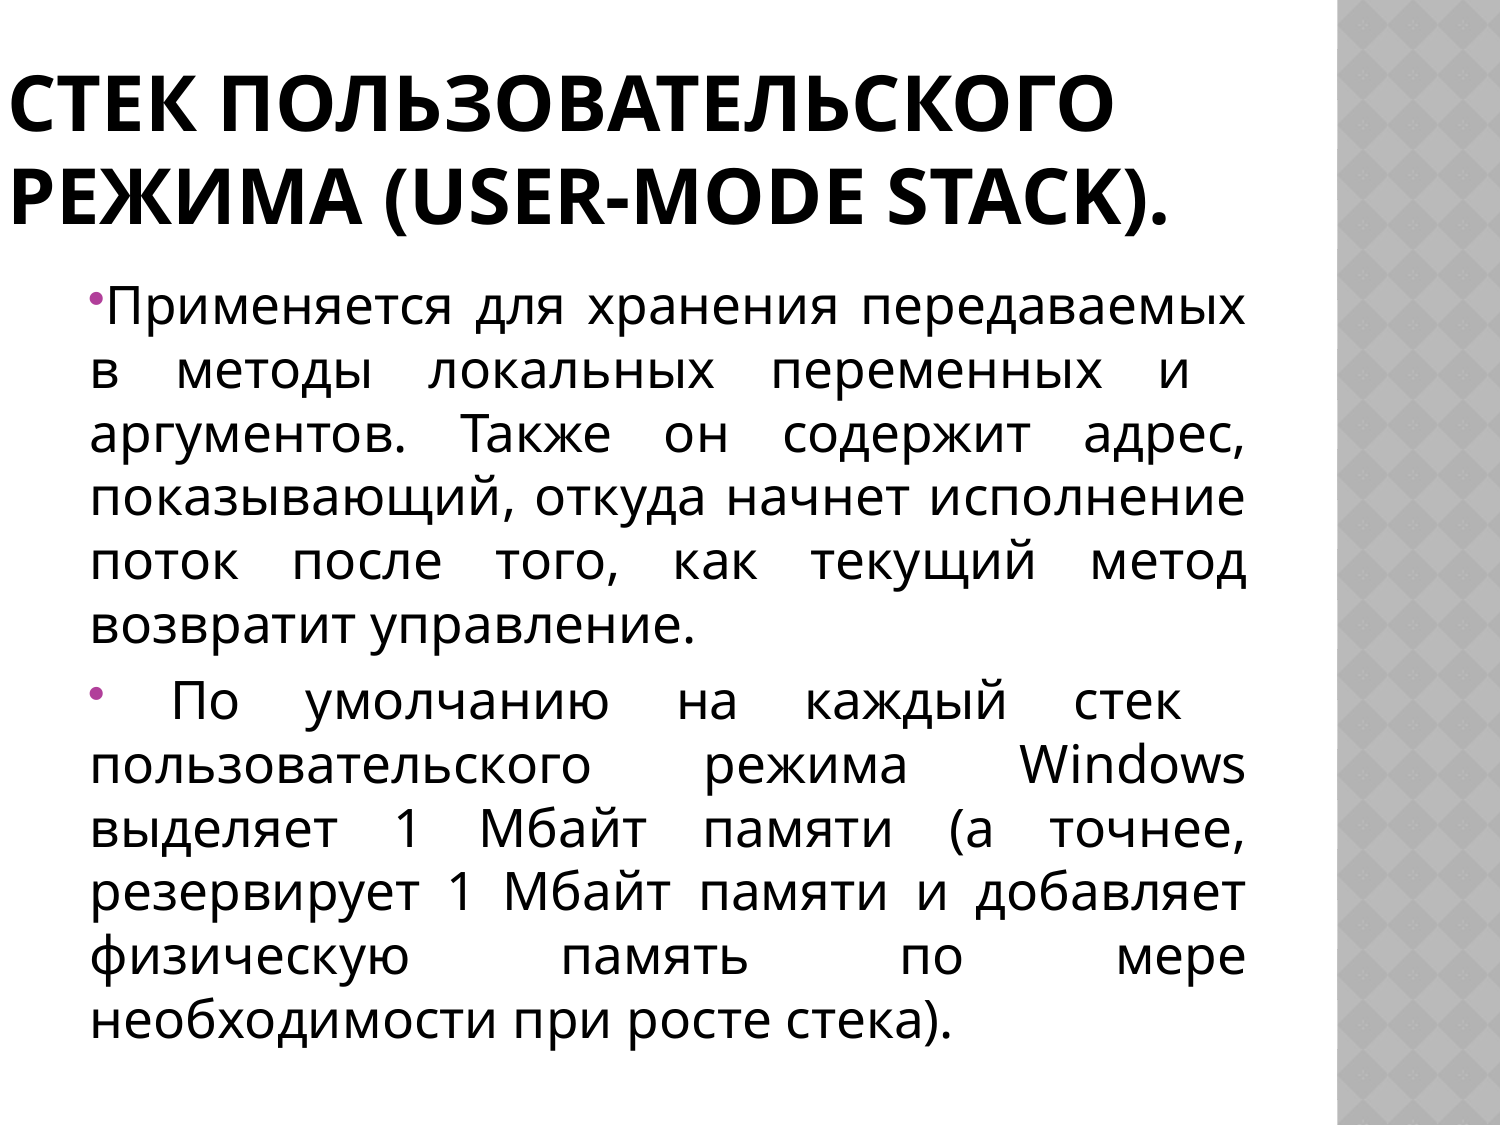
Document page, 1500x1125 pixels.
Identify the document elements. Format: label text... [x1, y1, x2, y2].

title Стек пользовательского режима (user-mode stack). [0, 52, 1313, 240]
list Применяется для хранения передаваемых в методы локальных переменных и аргументов. Также он содержит адрес, показывающий, откуда начнет исполнение поток после того, как текущий метод возвратит управление. По умолчанию на каждый стек пользовательского режима Windows выделяет 1 Мбайт памяти (а точнее, резервирует 1 Мбайт памяти и добавляет физическую память по мере необходимости при росте стека). [75, 264, 1263, 1059]
